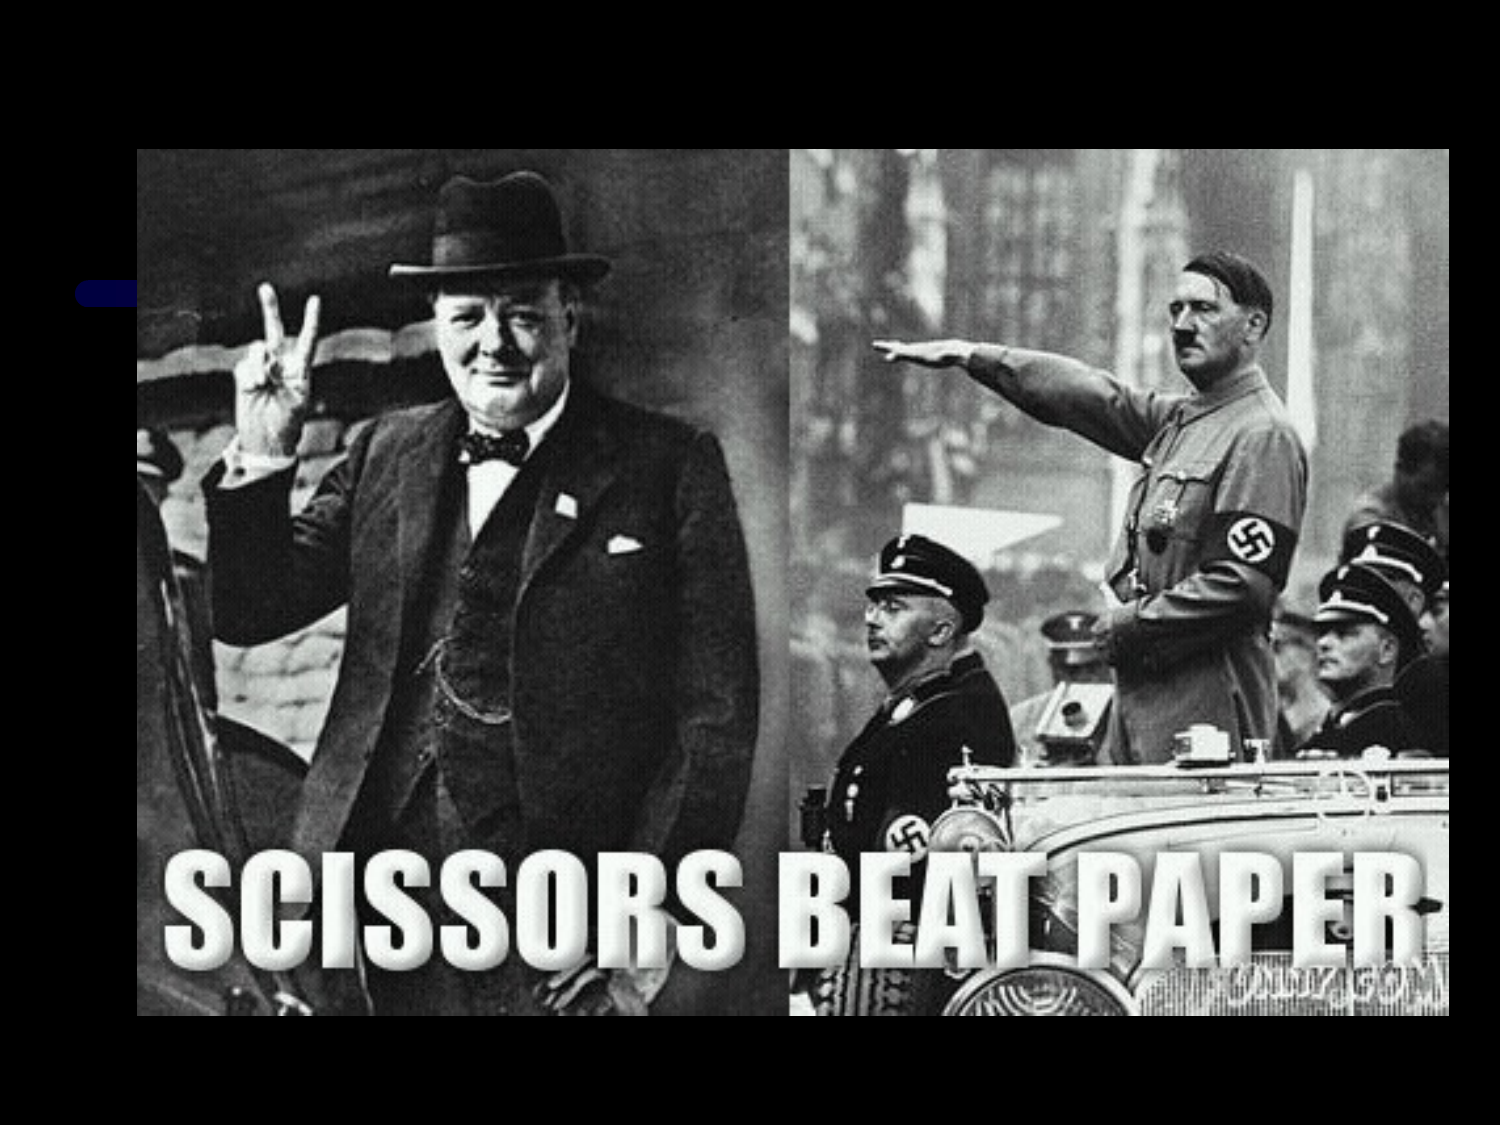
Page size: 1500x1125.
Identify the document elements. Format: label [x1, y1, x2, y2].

list [137, 149, 1450, 1016]
